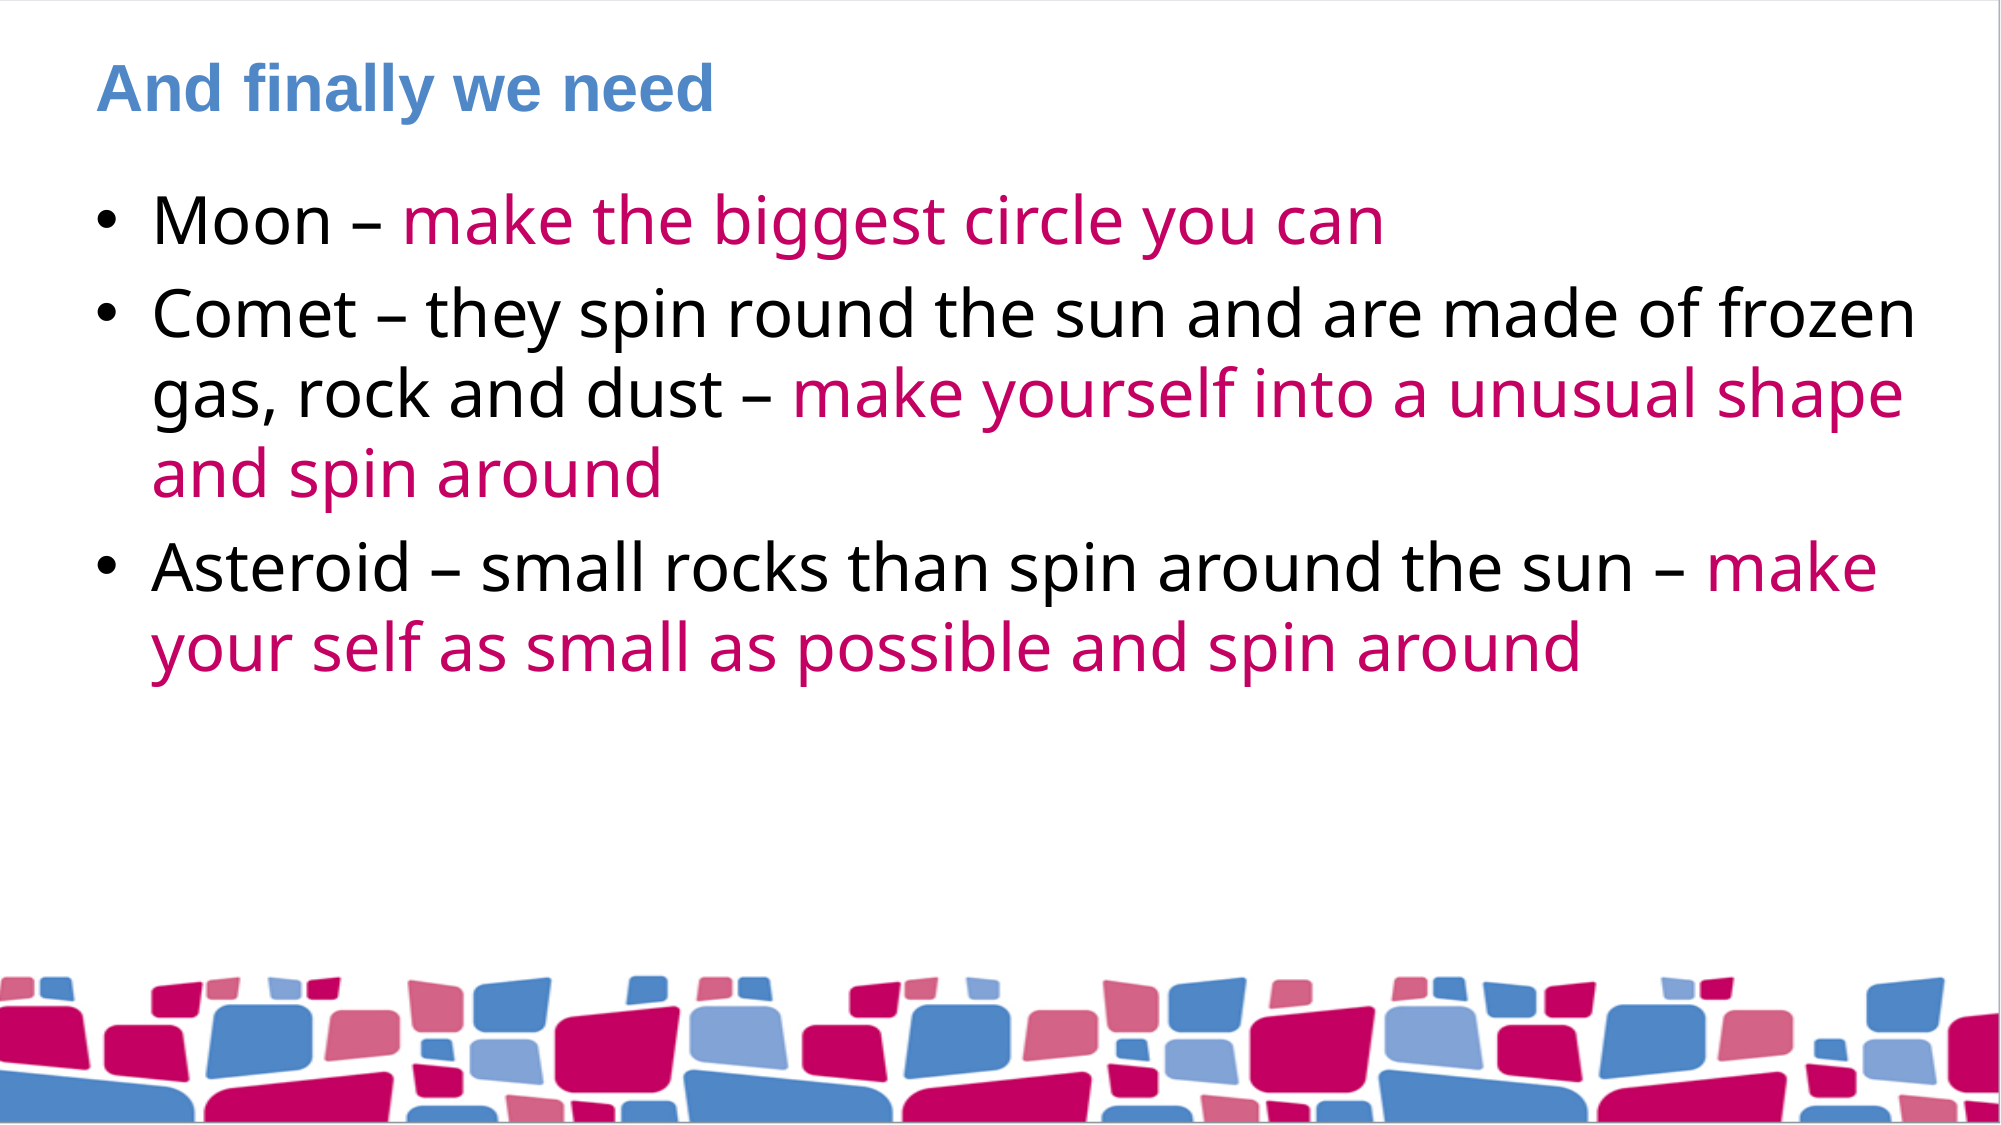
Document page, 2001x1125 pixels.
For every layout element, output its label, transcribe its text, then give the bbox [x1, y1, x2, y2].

list Moon – make the biggest circle you can Comet – they spin round the sun and are made of frozen gas, rock and dust – make yourself into a unusual shape and spin around Asteroid – small rocks than spin around the sun – make your self as small as possible and spin around [94, 177, 1930, 925]
picture [0, 0, 2001, 1125]
title And finally we need [94, 45, 1930, 136]
